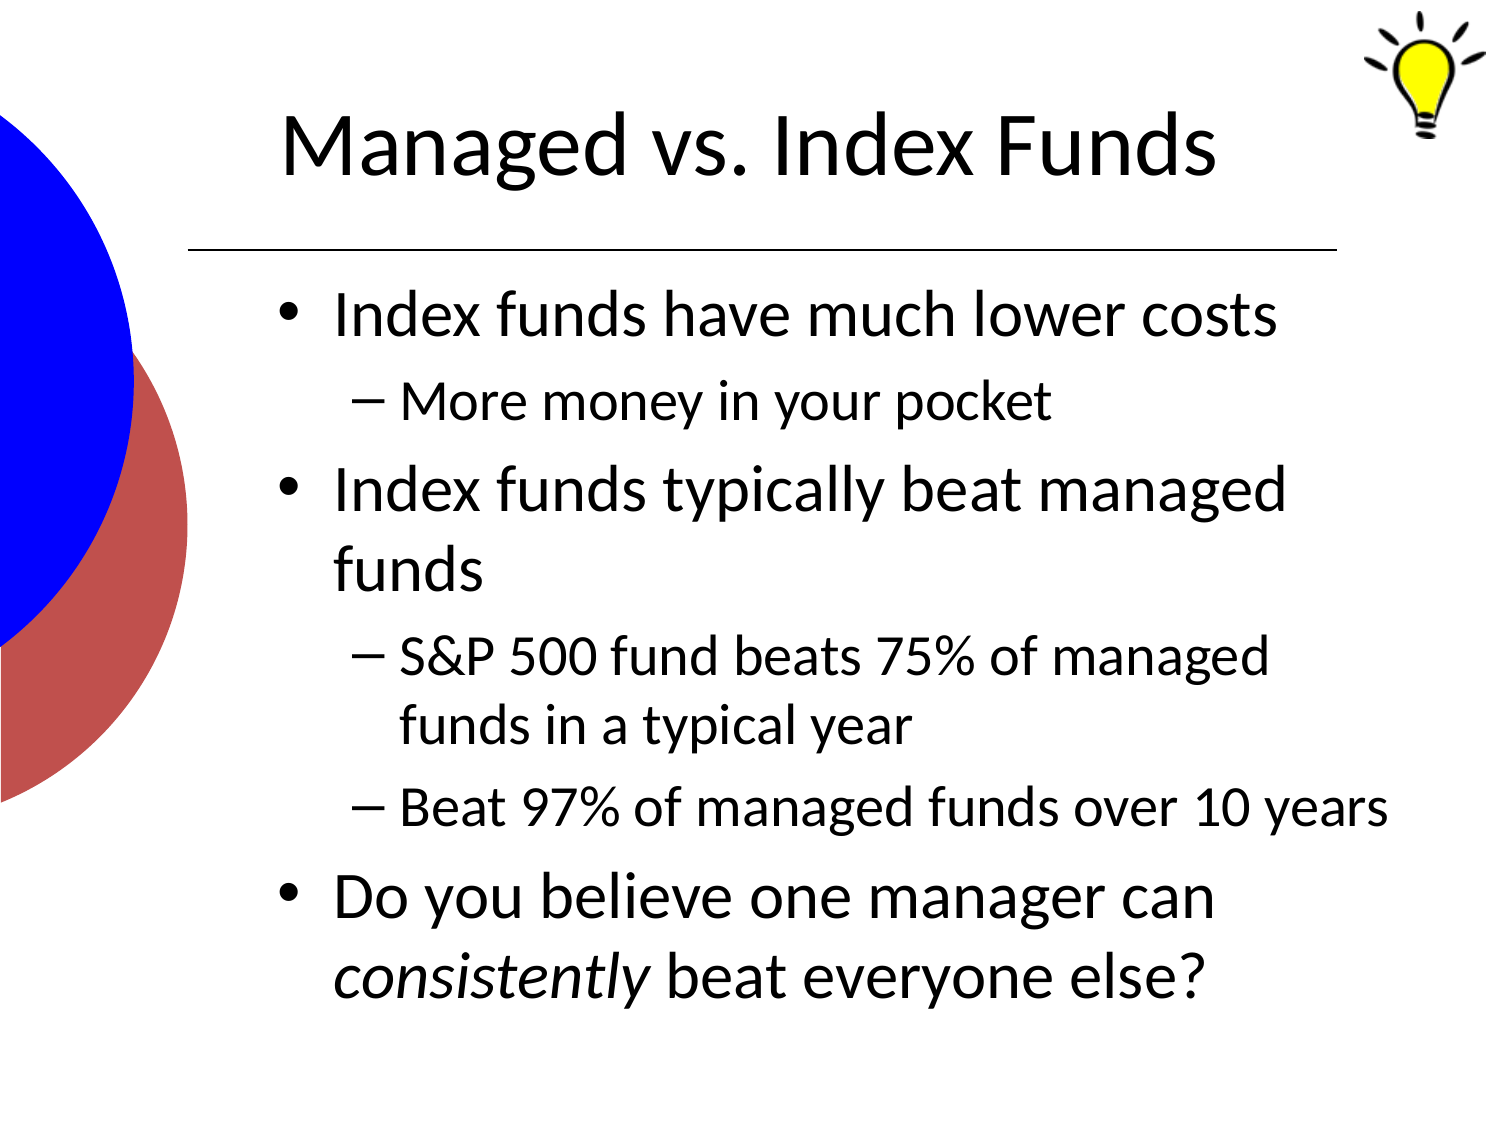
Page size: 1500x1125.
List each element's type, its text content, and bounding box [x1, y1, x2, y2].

title Managed vs. Index Funds [75, 45, 1425, 233]
picture [1364, 11, 1486, 139]
list Index funds have much lower costs More money in your pocket Index funds typically beat managed funds S&P 500 fund beats 75% of managed funds in a typical year Beat 97% of managed funds over 10 years Do you believe one manager can consistently beat everyone else? [262, 262, 1425, 1005]
